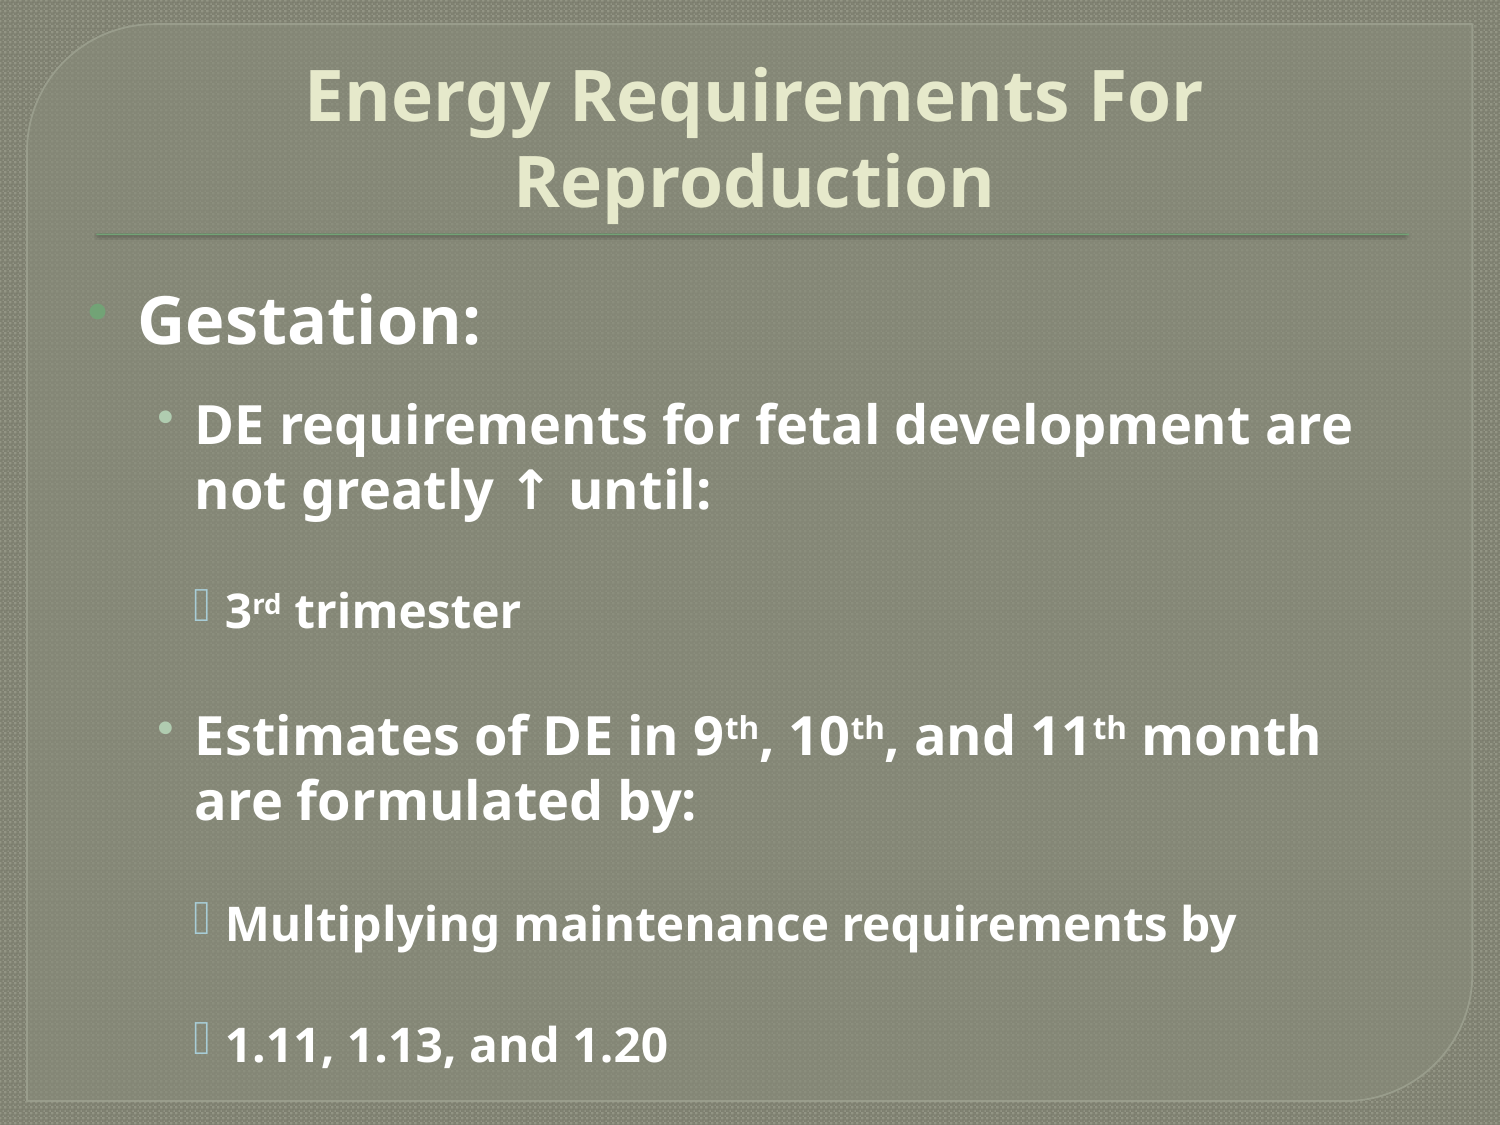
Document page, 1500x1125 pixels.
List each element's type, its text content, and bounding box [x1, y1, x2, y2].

list Gestation: DE requirements for fetal development are not greatly ↑ until: 3rd trimester Estimates of DE in 9th, 10th, and 11th month are formulated by: Multiplying maintenance requirements by 1.11, 1.13, and 1.20 [75, 270, 1425, 1013]
title Energy Requirements For Reproduction [75, 41, 1425, 230]
